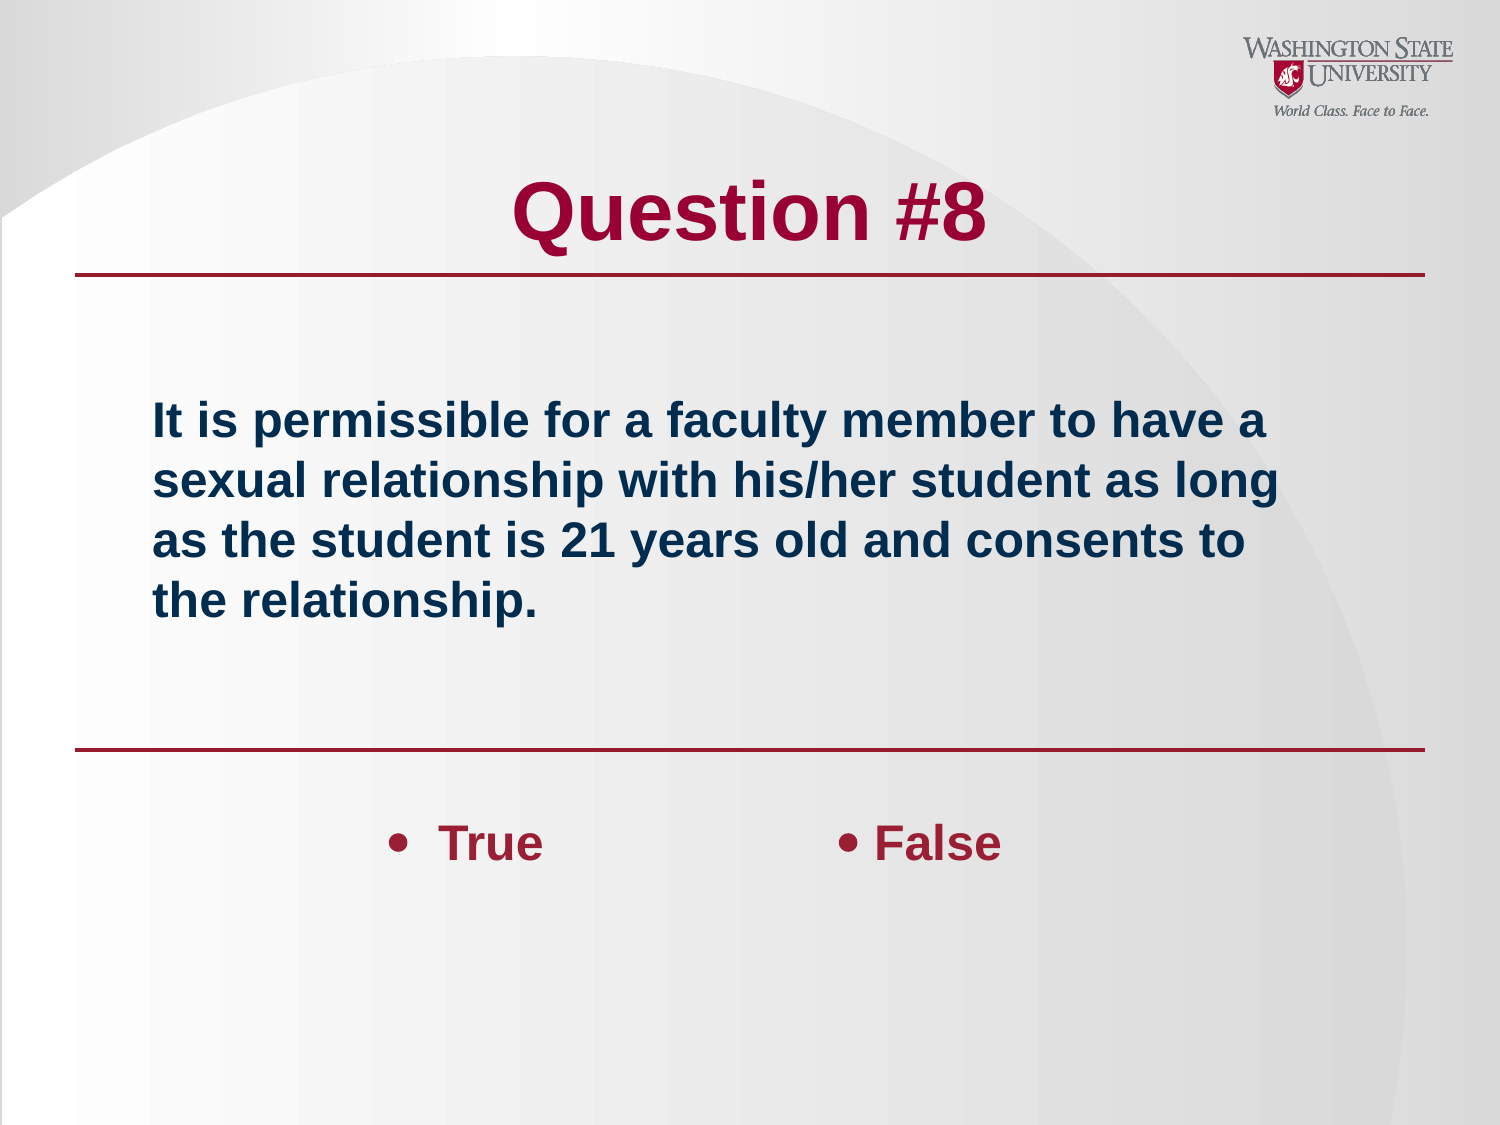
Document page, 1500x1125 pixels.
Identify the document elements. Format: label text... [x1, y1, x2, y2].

picture [1243, 37, 1453, 116]
text_box It is permissible for a faculty member to have a sexual relationship with his/her student as long as the student is 21 years old and consents to the relationship. [137, 379, 1350, 635]
text_box Question #8 [0, 149, 1500, 265]
text_box  True  False [74, 782, 1413, 878]
